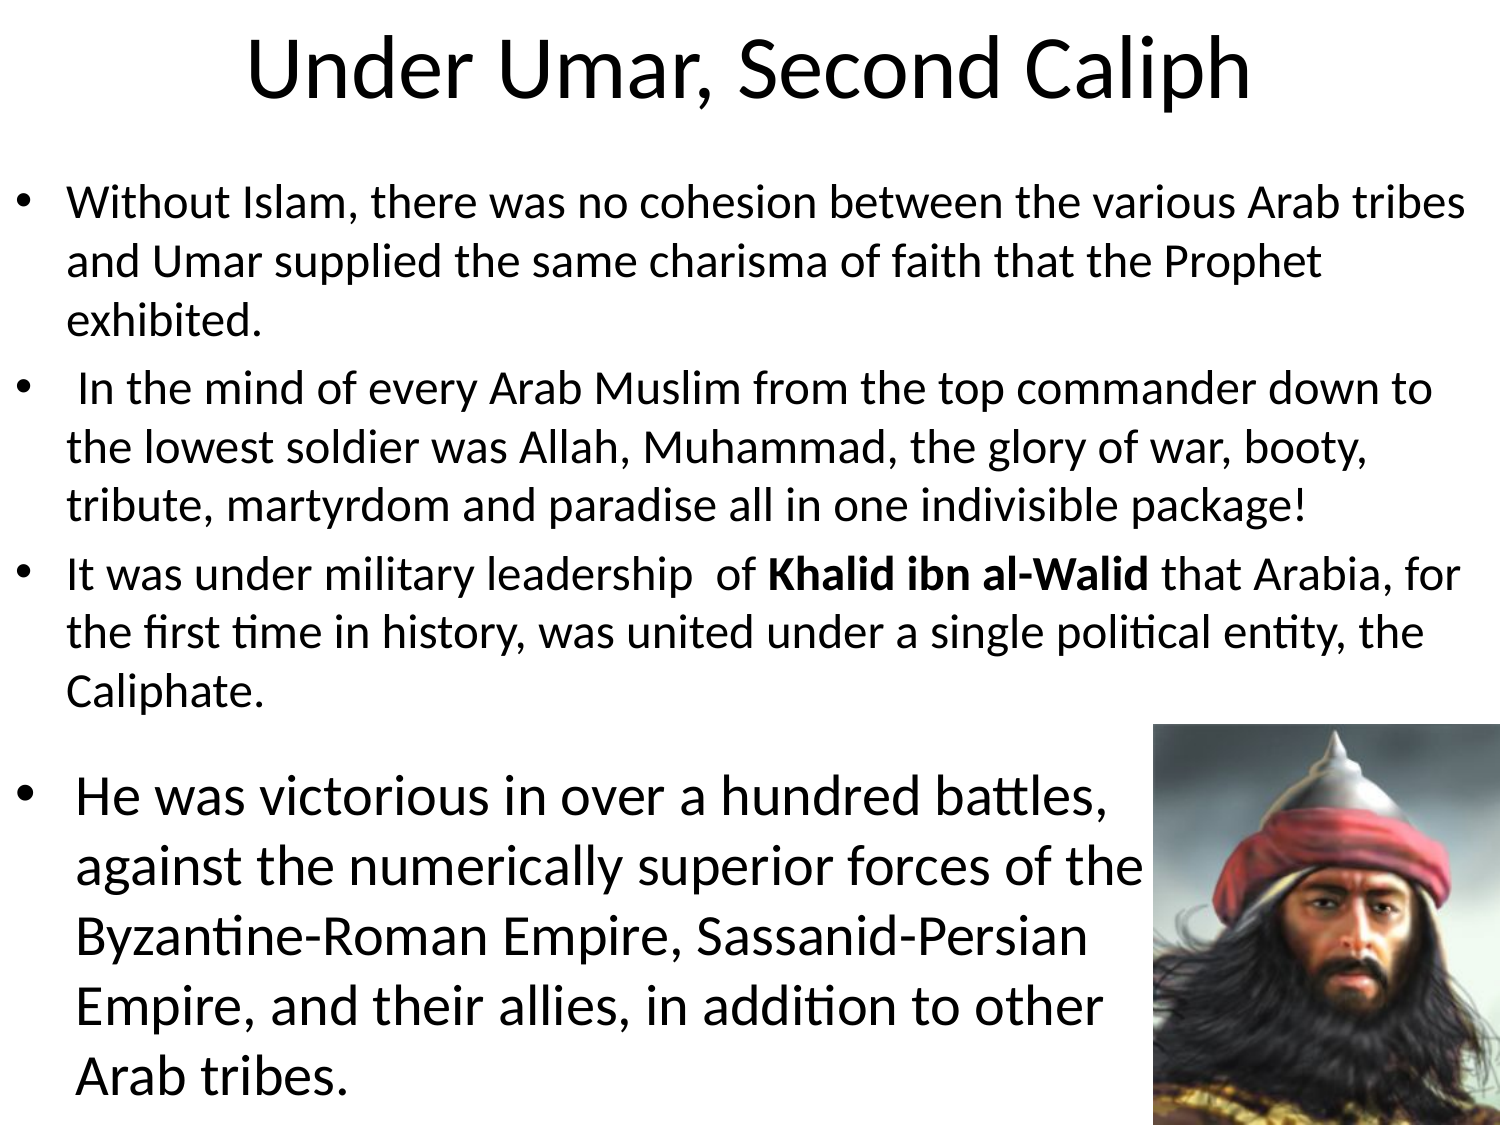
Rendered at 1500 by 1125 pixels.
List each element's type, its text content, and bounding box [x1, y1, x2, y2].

list Without Islam, there was no cohesion between the various Arab tribes and Umar supplied the same charisma of faith that the Prophet exhibited. In the mind of every Arab Muslim from the top commander down to the lowest soldier was Allah, Muhammad, the glory of war, booty, tribute, martyrdom and paradise all in one indivisible package! It was under military leadership of Khalid ibn al-Walid that Arabia, for the first time in history, was united under a single political entity, the Caliphate. [0, 162, 1500, 738]
title Under Umar, Second Caliph [75, 0, 1425, 125]
list He was victorious in over a hundred battles, against the numerically superior forces of the Byzantine-Roman Empire, Sassanid-Persian Empire, and their allies, in addition to other Arab tribes. [0, 750, 1147, 1125]
picture [1153, 724, 1500, 1125]
